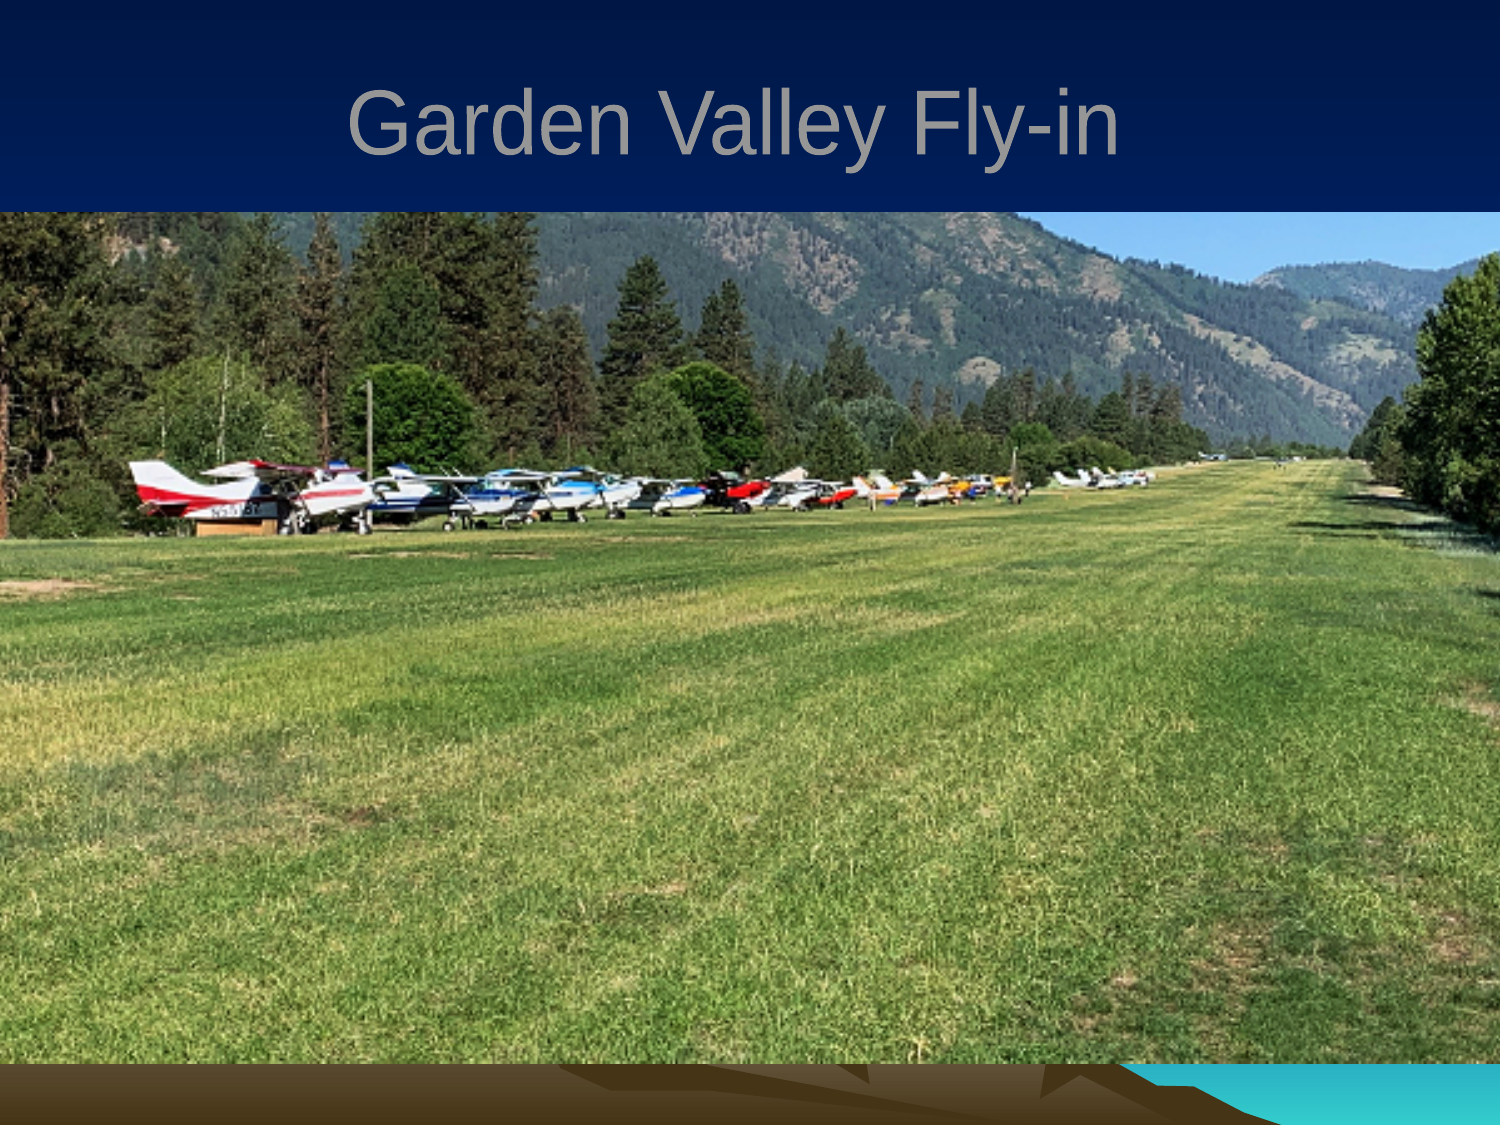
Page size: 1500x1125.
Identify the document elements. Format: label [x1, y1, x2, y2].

picture [0, 212, 1500, 1064]
